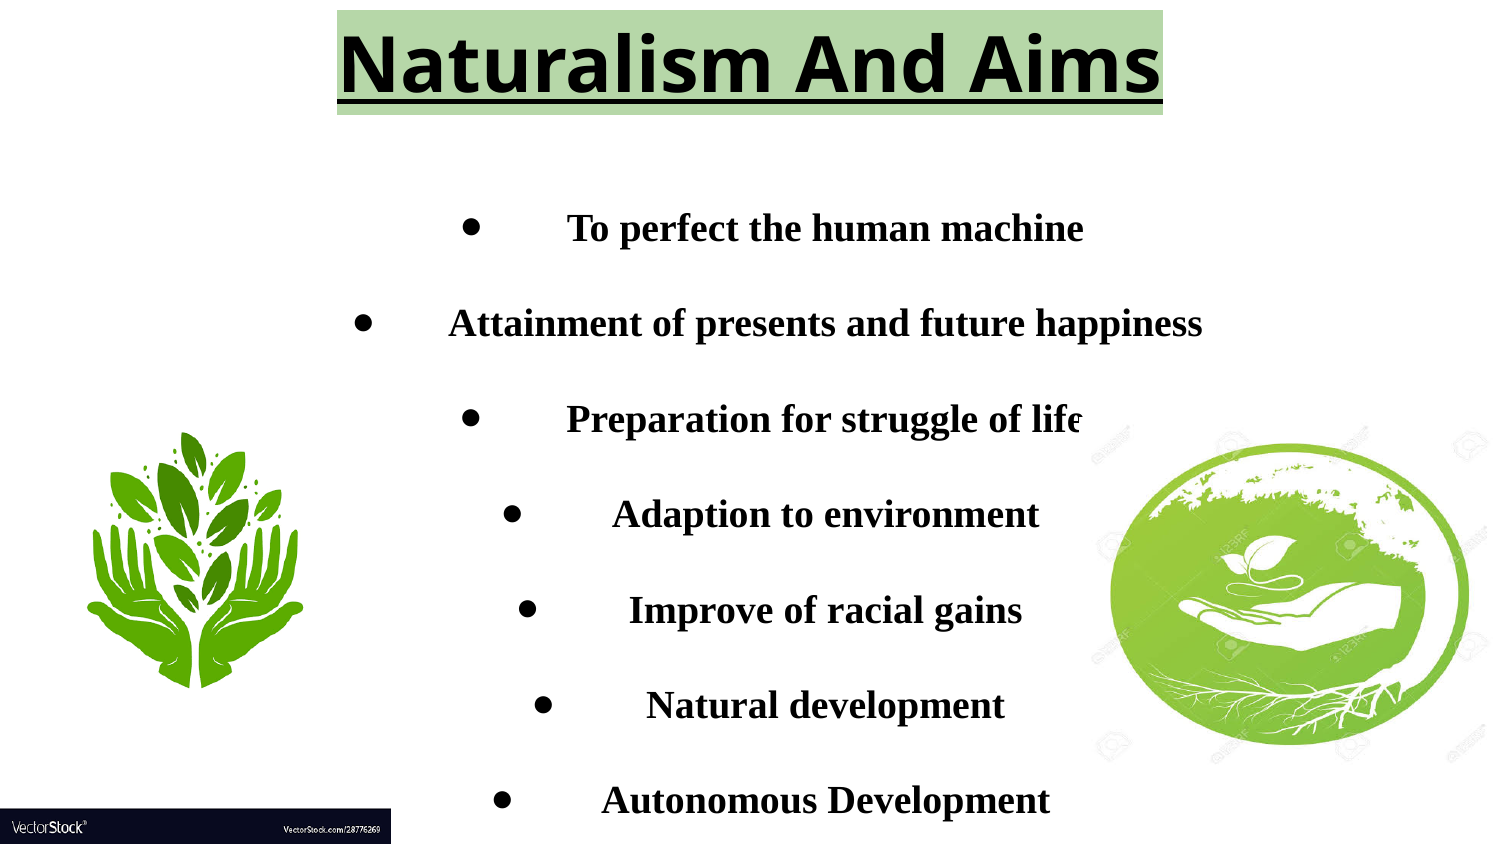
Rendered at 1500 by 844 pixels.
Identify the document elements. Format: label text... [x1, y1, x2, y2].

title Naturalism And Aims To perfect the human machine Attainment of presents and future happiness Preparation for struggle of life Adaption to environment Improve of racial gains Natural development Autonomous Development [0, 0, 1500, 844]
picture [1079, 417, 1500, 771]
picture [0, 343, 391, 844]
